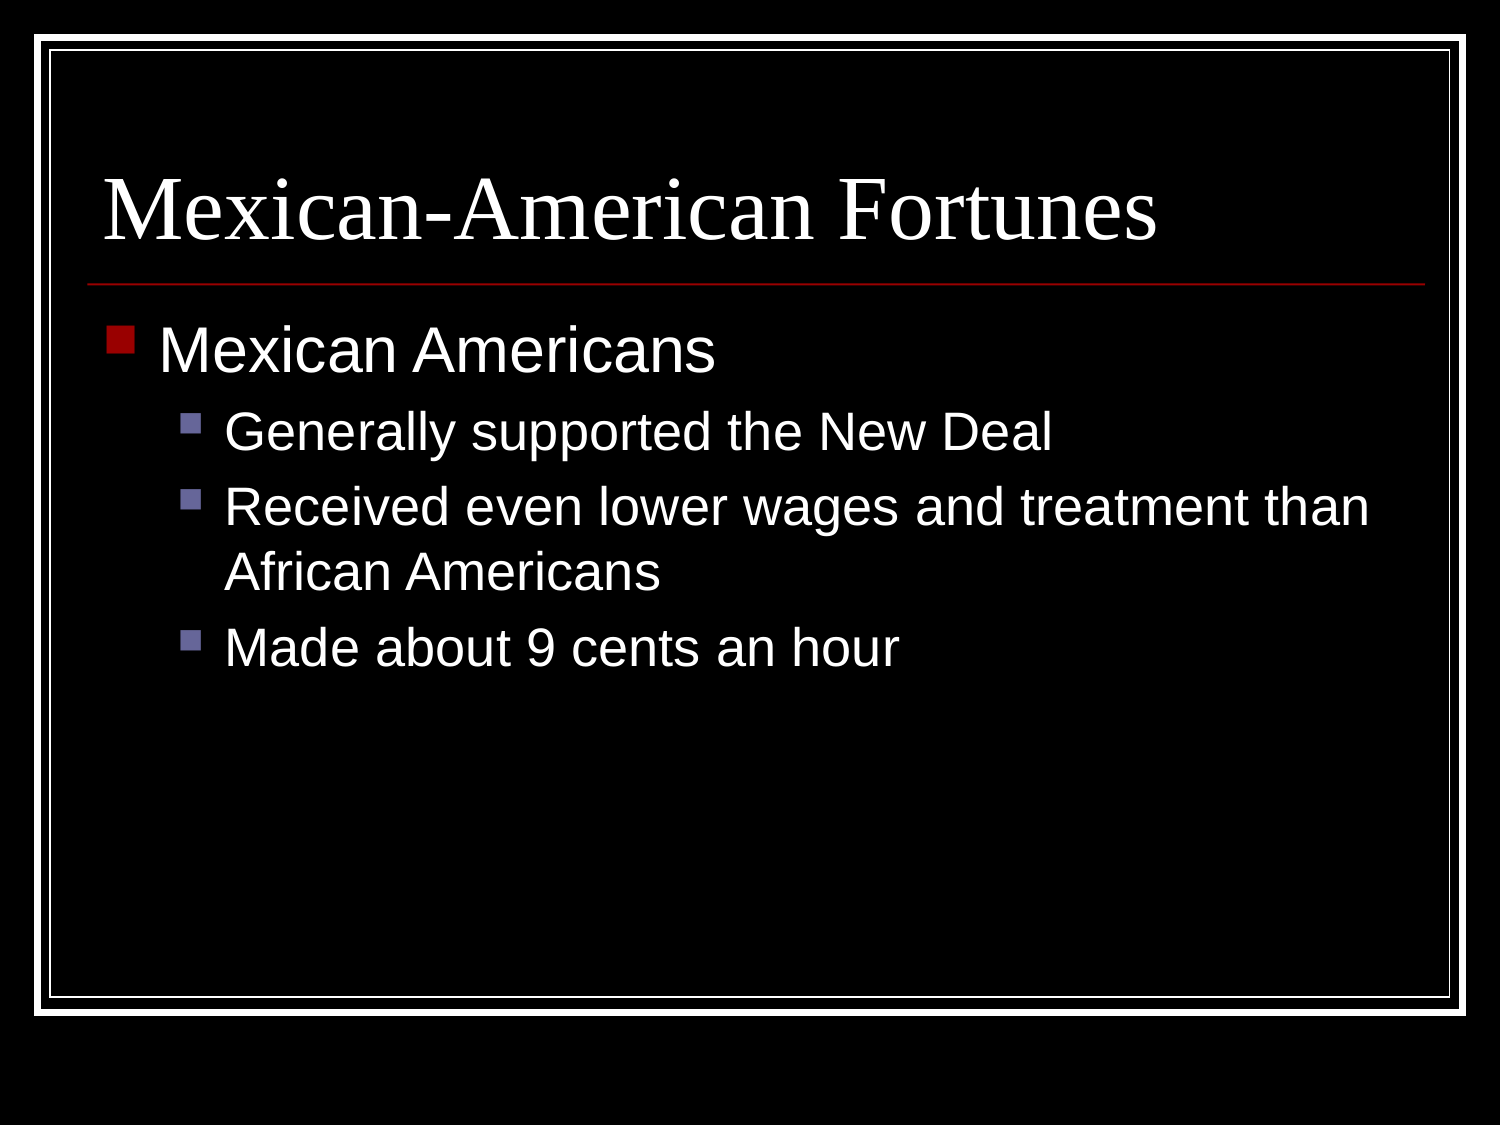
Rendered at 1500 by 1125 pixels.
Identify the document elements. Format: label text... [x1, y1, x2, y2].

list Mexican Americans Generally supported the New Deal Received even lower wages and treatment than African Americans Made about 9 cents an hour [87, 299, 1426, 963]
title Mexican-American Fortunes [87, 77, 1426, 266]
